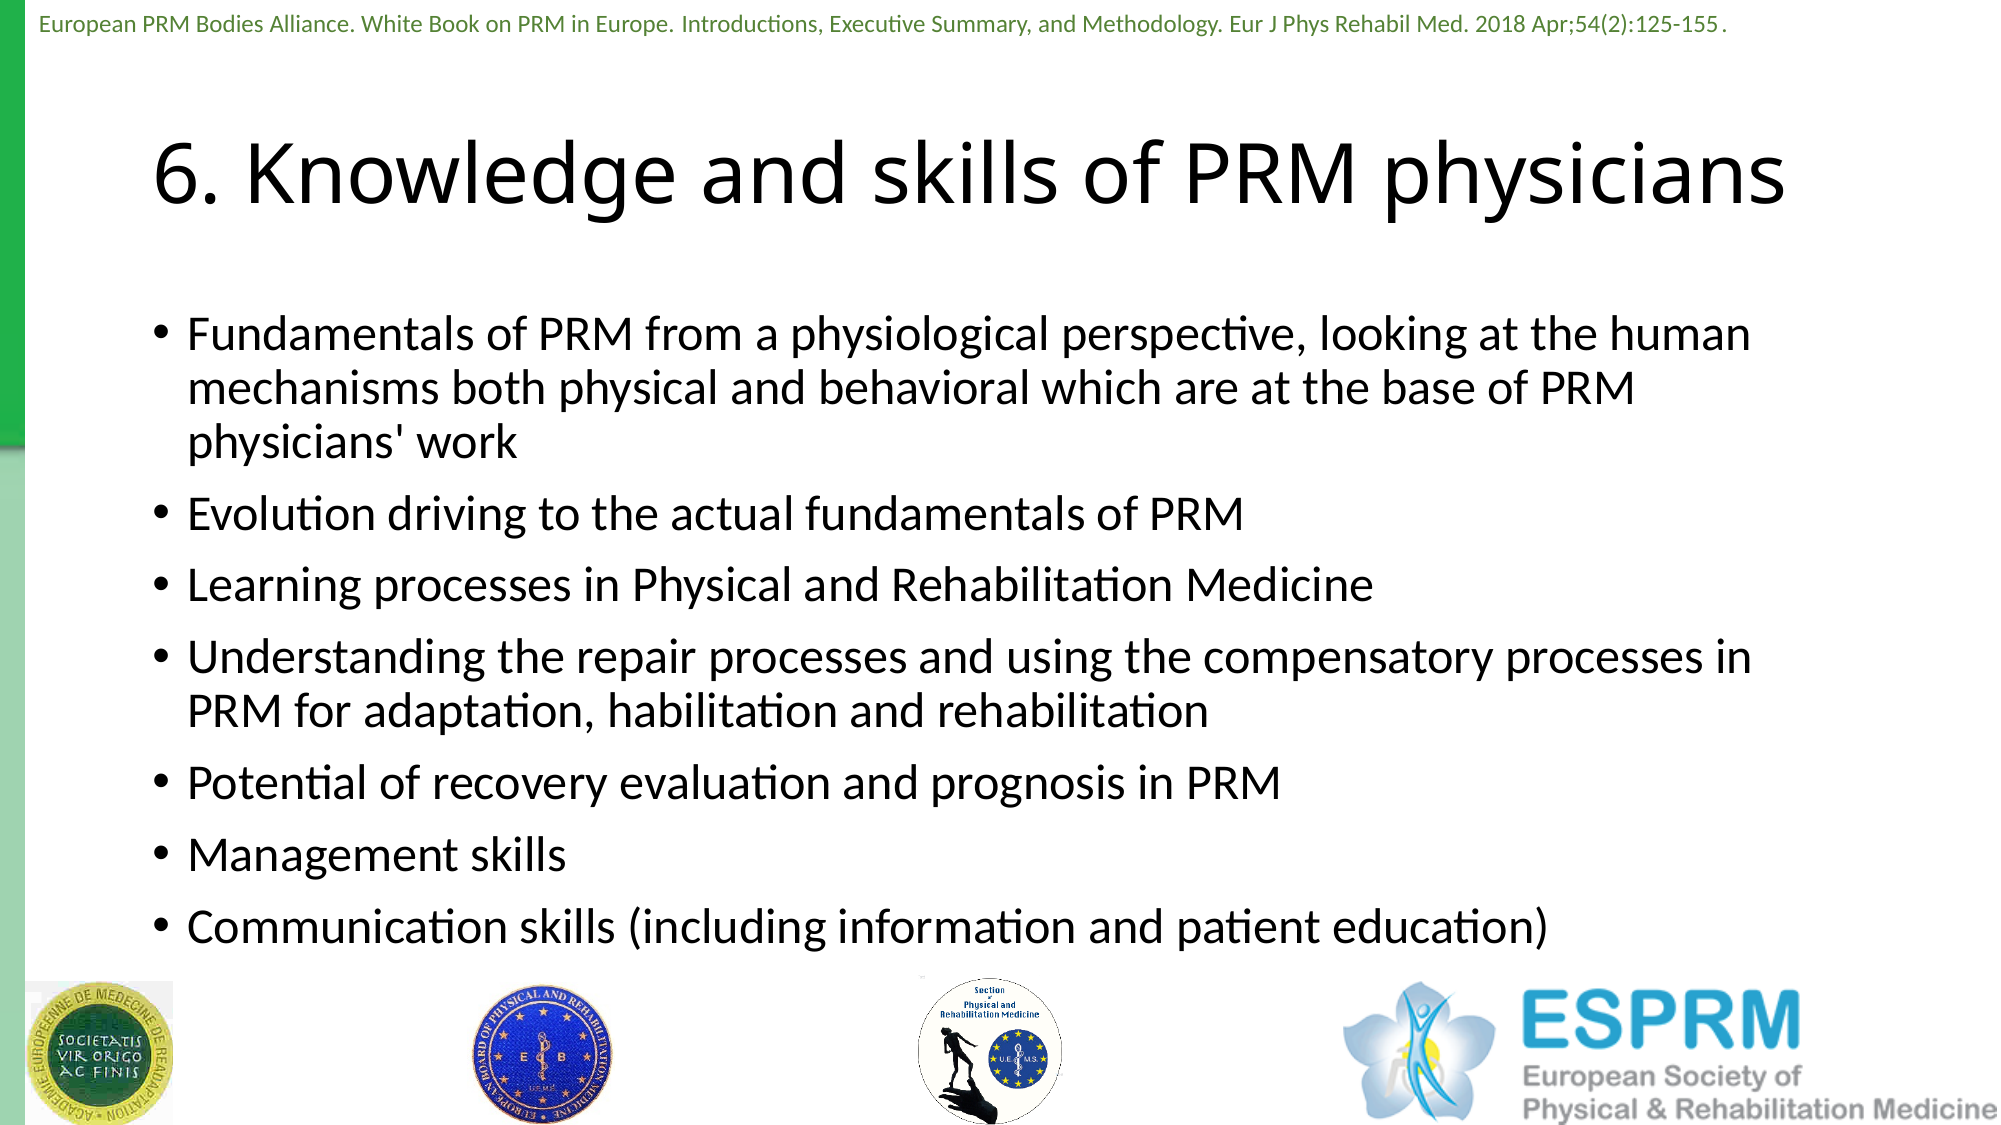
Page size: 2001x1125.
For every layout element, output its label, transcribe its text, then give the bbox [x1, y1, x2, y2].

list Fundamentals of PRM from a physiological perspective, looking at the human mechanisms both physical and behavioral which are at the base of PRM physicians' work Evolution driving to the actual fundamentals of PRM Learning processes in Physical and Rehabilitation Medicine Understanding the repair processes and using the compensatory processes in PRM for adaptation, habilitation and rehabilitation Potential of recovery evaluation and prognosis in PRM Management skills Communication skills (including information and patient education) [137, 299, 1863, 970]
picture [467, 982, 615, 1125]
title 6. Knowledge and skills of PRM physicians [137, 75, 1863, 278]
picture [1343, 981, 1997, 1125]
picture [905, 970, 1070, 1125]
picture [0, 0, 173, 1125]
